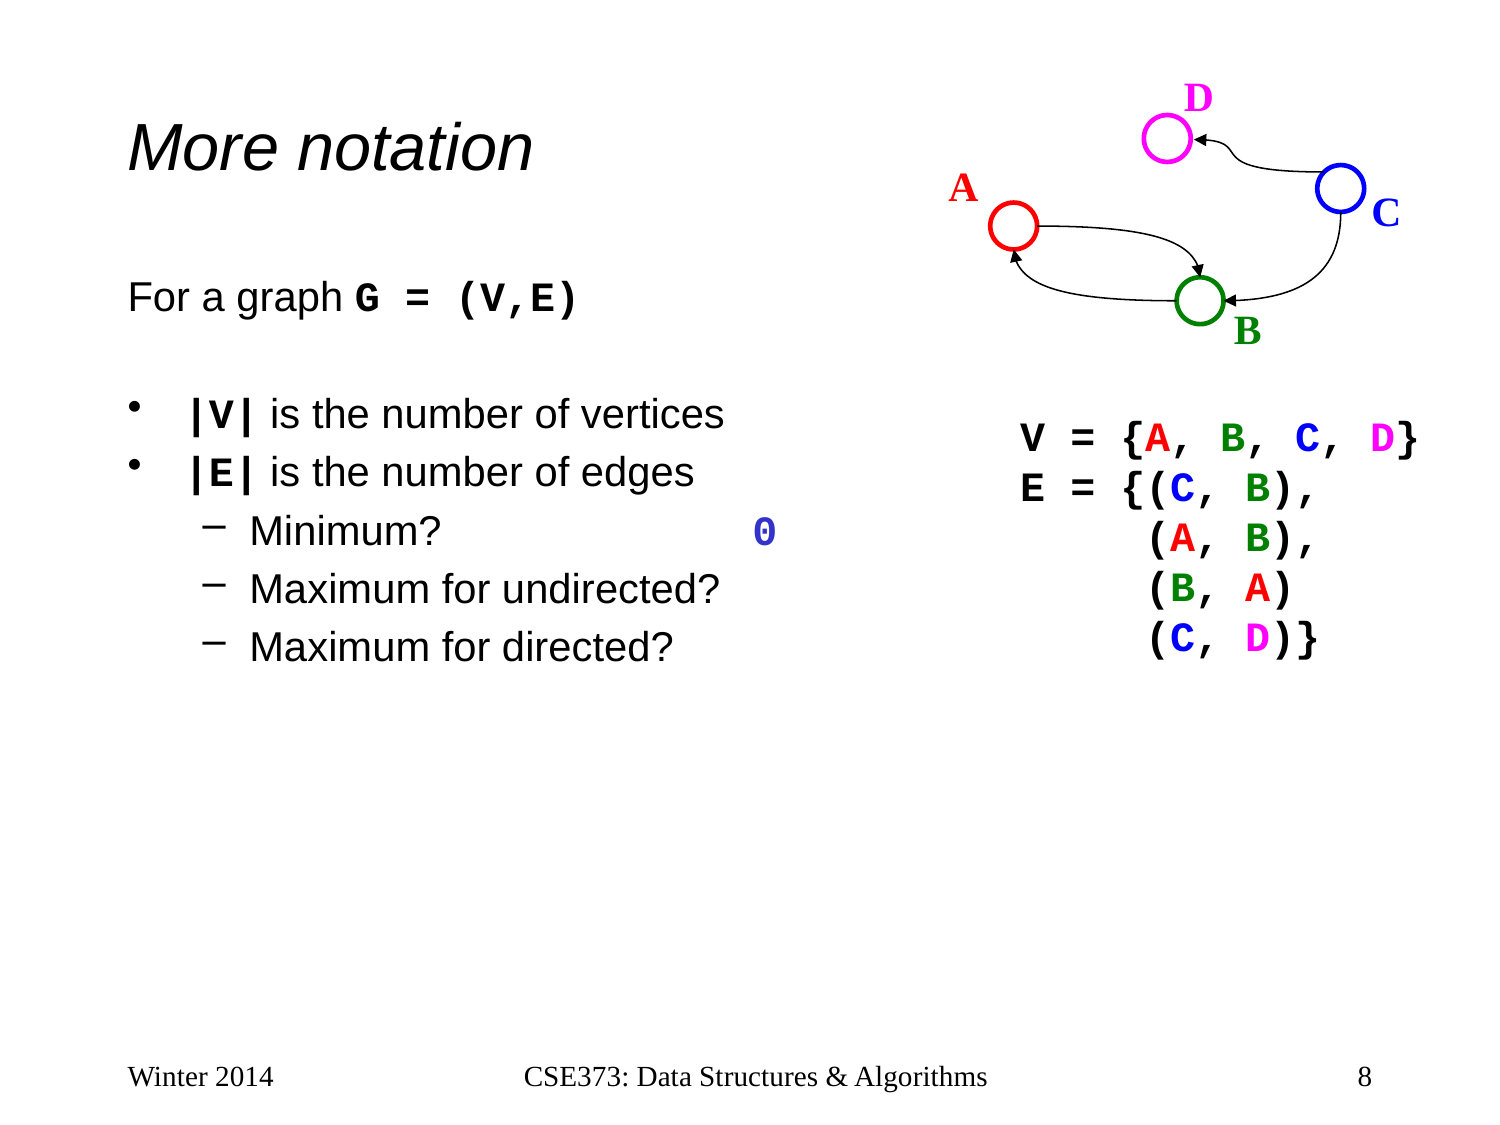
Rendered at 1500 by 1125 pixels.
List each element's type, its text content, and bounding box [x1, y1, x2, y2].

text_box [1239, 199, 1327, 316]
text_box [990, 202, 1038, 250]
slide_number 8 [1074, 1049, 1388, 1125]
text_box [1317, 165, 1362, 212]
text_box V = {A, B, C, D} E = {(C, B), (A, B), (B, A) (C, D)} [1005, 402, 1436, 668]
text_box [1038, 225, 1201, 276]
slide_number Winter 2014 [112, 1049, 426, 1125]
text_box [1143, 115, 1191, 162]
footer CSE373: Data Structures & Algorithms [474, 1049, 1038, 1125]
text_box C [1356, 177, 1417, 243]
text_box A [933, 152, 994, 218]
text_box B [1219, 295, 1277, 360]
list For a graph G = (V,E) |V| is the number of vertices |E| is the number of edges Minimum? 0 Maximum for undirected? Maximum for directed? [112, 262, 1191, 1001]
title More notation [112, 49, 1388, 238]
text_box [1013, 250, 1176, 301]
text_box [1243, 89, 1275, 220]
text_box D [1169, 62, 1229, 128]
text_box [1177, 277, 1223, 325]
